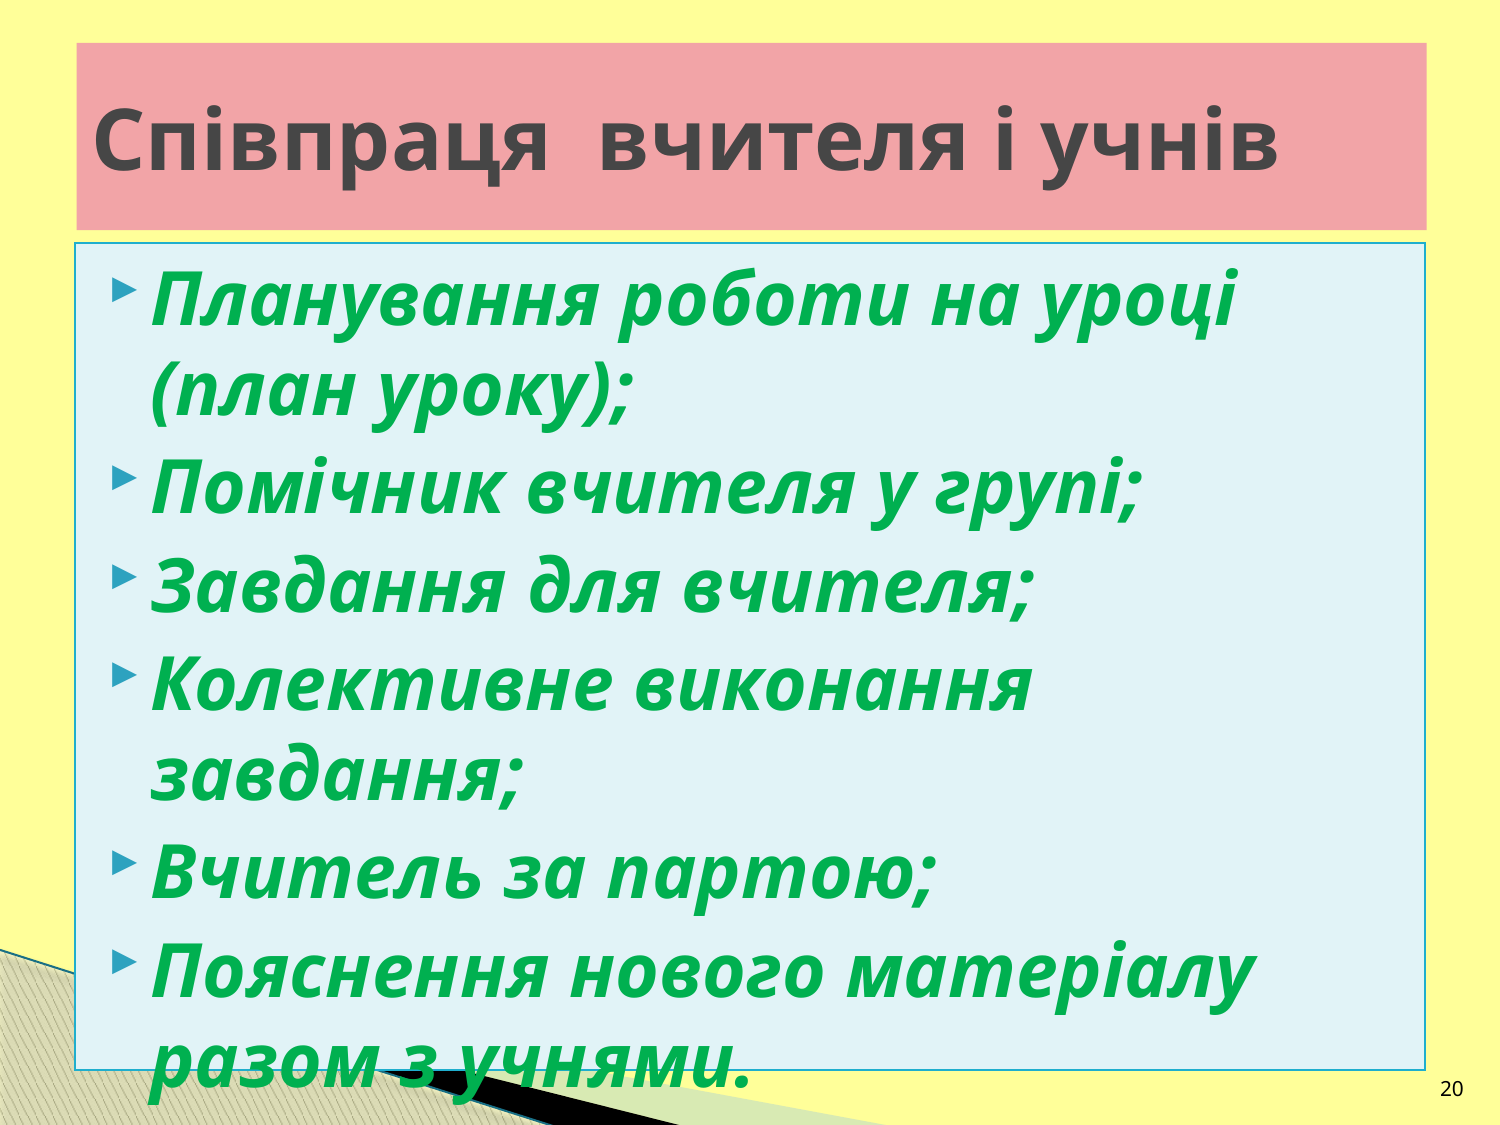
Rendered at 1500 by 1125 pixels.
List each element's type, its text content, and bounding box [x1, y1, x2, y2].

list Планування роботи на уроці (план уроку); Помічник вчителя у групі; Завдання для вчителя; Колективне виконання завдання; Вчитель за партою; Пояснення нового матеріалу разом з учнями. [74, 242, 1426, 1071]
slide_number 20 [1418, 1051, 1479, 1112]
title Співпраця вчителя і учнів [76, 42, 1427, 231]
